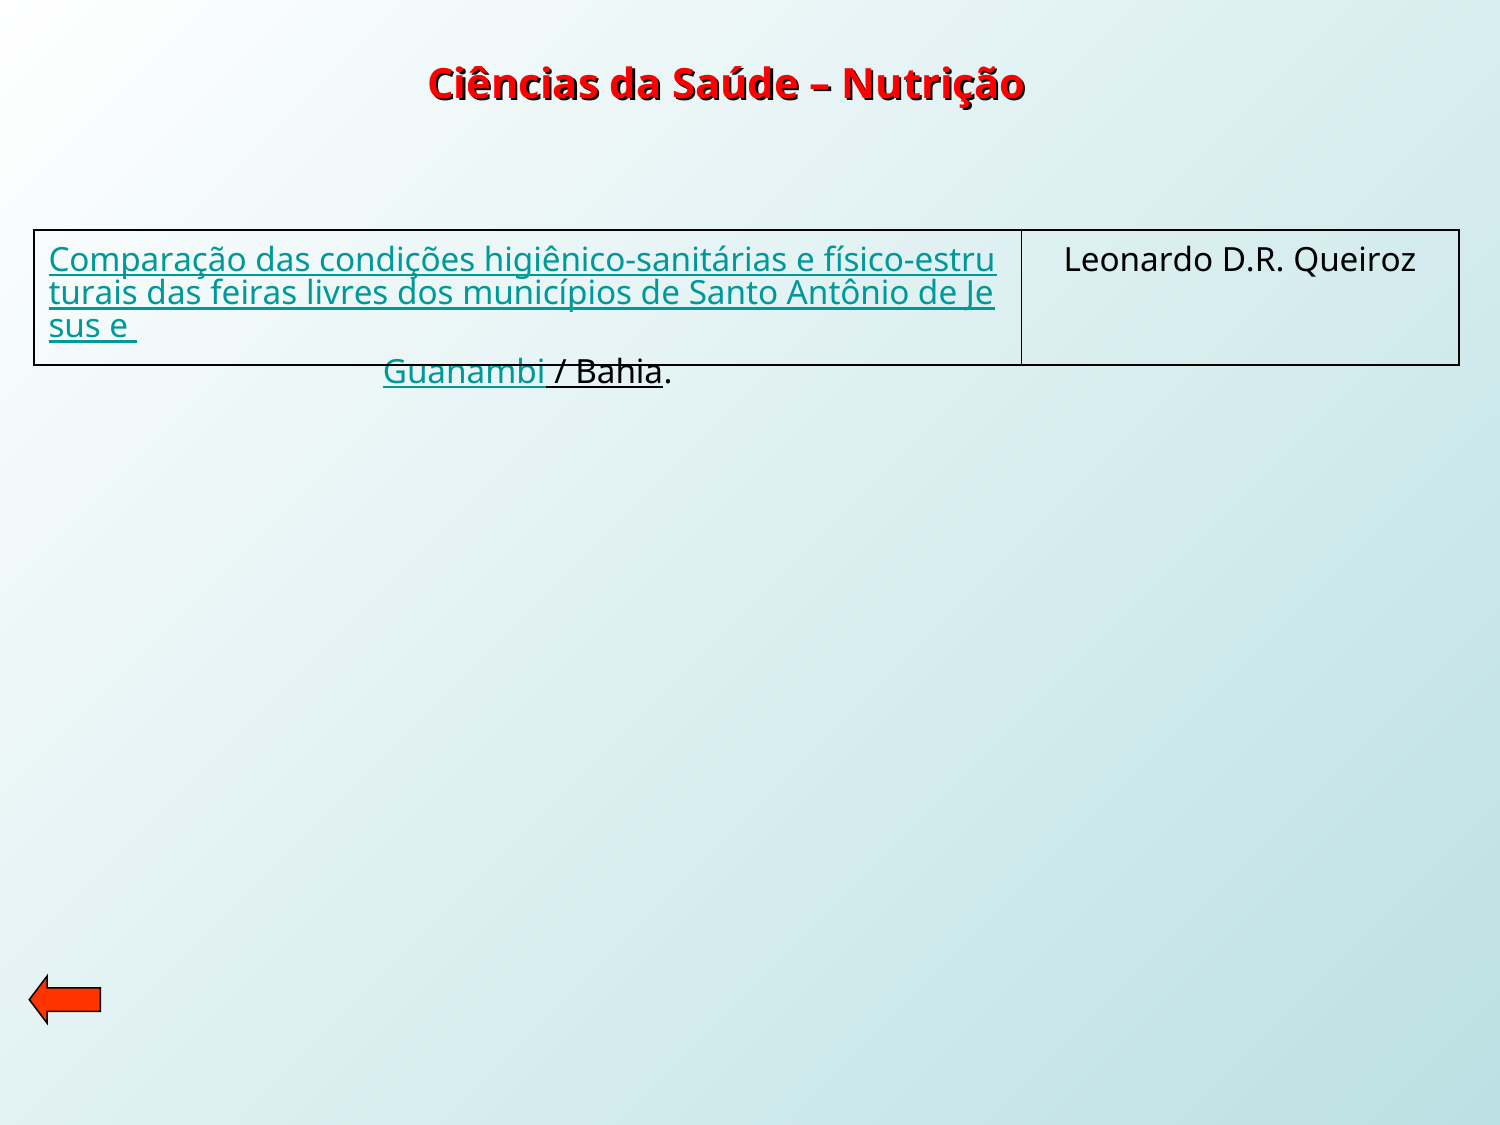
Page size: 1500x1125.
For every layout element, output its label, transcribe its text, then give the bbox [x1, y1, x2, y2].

table_header Leonardo D.R. Queiroz [1022, 231, 1458, 364]
text_box [29, 976, 101, 1024]
table_header Comparação das condições higiênico-sanitárias e físico-estruturais das feiras livres dos municípios de Santo Antônio de Jesus e Guanambi / Bahia. [35, 231, 1021, 364]
text_box Ciências da Saúde – Nutrição [100, 25, 1353, 126]
